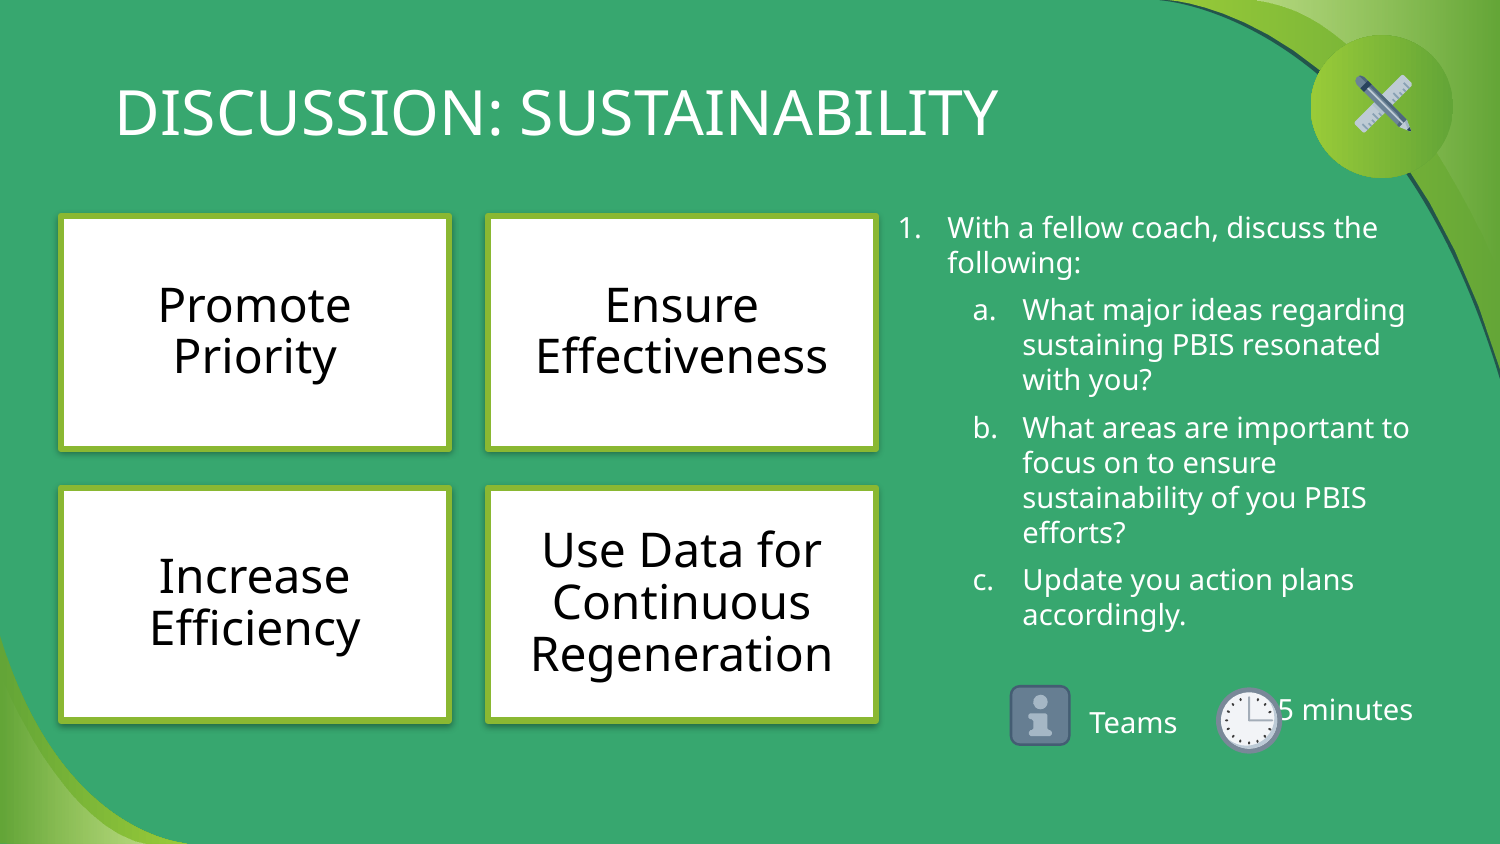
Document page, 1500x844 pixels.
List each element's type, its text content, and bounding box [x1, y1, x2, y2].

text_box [60, 214, 877, 722]
text_box Teams [1049, 686, 1206, 757]
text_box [1009, 684, 1071, 747]
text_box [1310, 35, 1454, 179]
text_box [1215, 687, 1283, 754]
title DISCUSSION: SUSTAINABILITY [100, 57, 1254, 162]
list With a fellow coach, discuss the following: What major ideas regarding sustaining PBIS resonated with you? What areas are important to focus on to ensure sustainability of you PBIS efforts? Update you action plans accordingly. 5 minutes [857, 194, 1429, 754]
